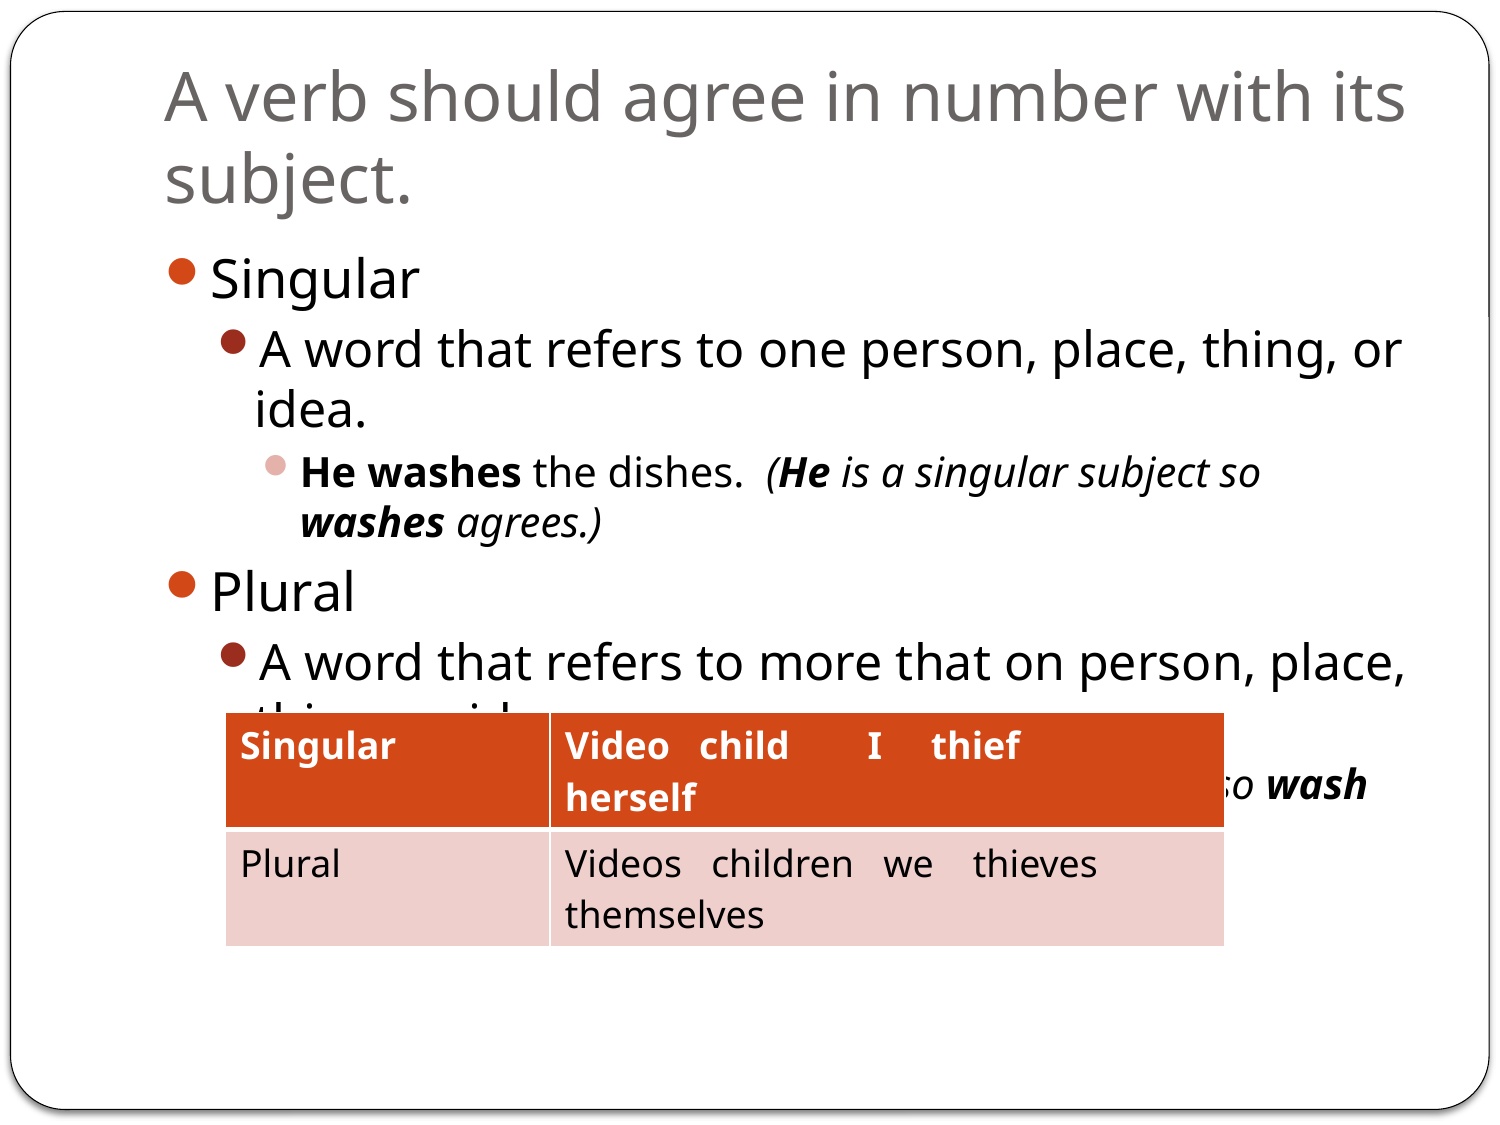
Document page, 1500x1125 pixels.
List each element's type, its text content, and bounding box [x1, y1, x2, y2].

table_cell Plural [226, 832, 549, 946]
table_cell Videos children we thieves themselves [551, 832, 1224, 946]
table_header Video child I thief herself [551, 713, 1224, 827]
title A verb should agree in number with its subject. [150, 45, 1425, 233]
list Singular A word that refers to one person, place, thing, or idea. He washes the dishes. (He is a singular subject so washes agrees.) Plural A word that refers to more that on person, place, thing, or idea. They wash the dishes. (They is a plural subject, so wash agrees.) [150, 237, 1425, 988]
table_header Singular [226, 713, 549, 827]
